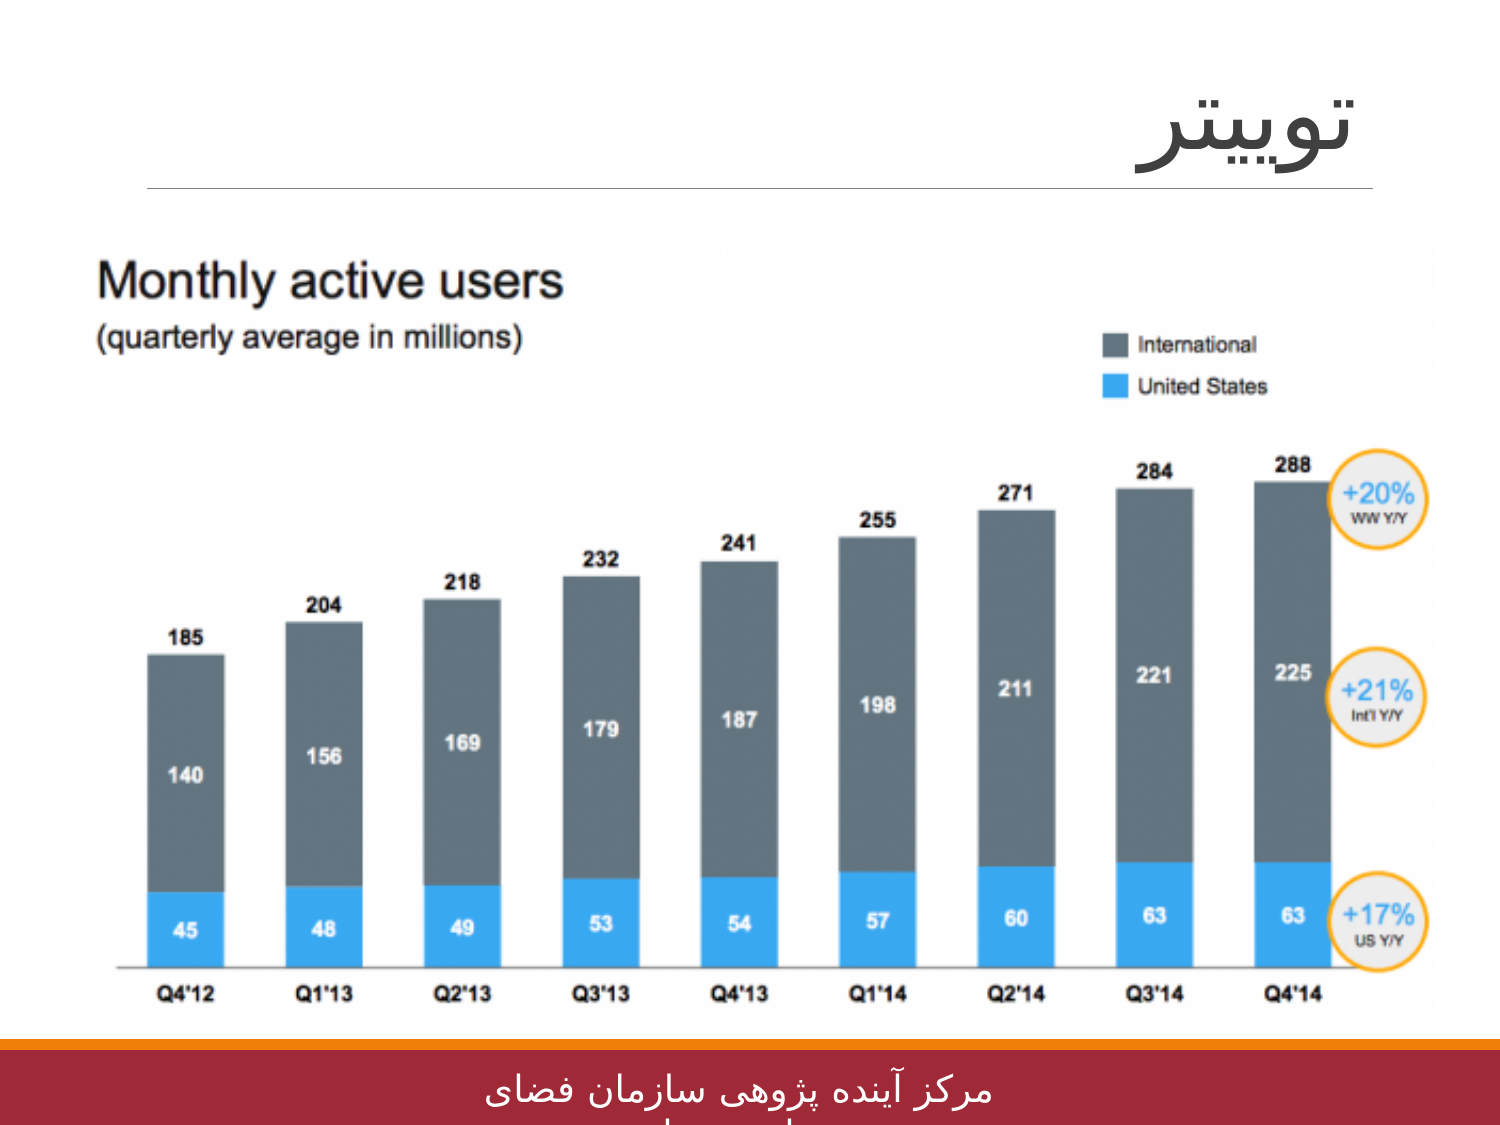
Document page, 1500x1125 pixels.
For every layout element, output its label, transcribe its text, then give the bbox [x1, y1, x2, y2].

title توییتر [135, 47, 1373, 178]
picture [71, 218, 1437, 1030]
